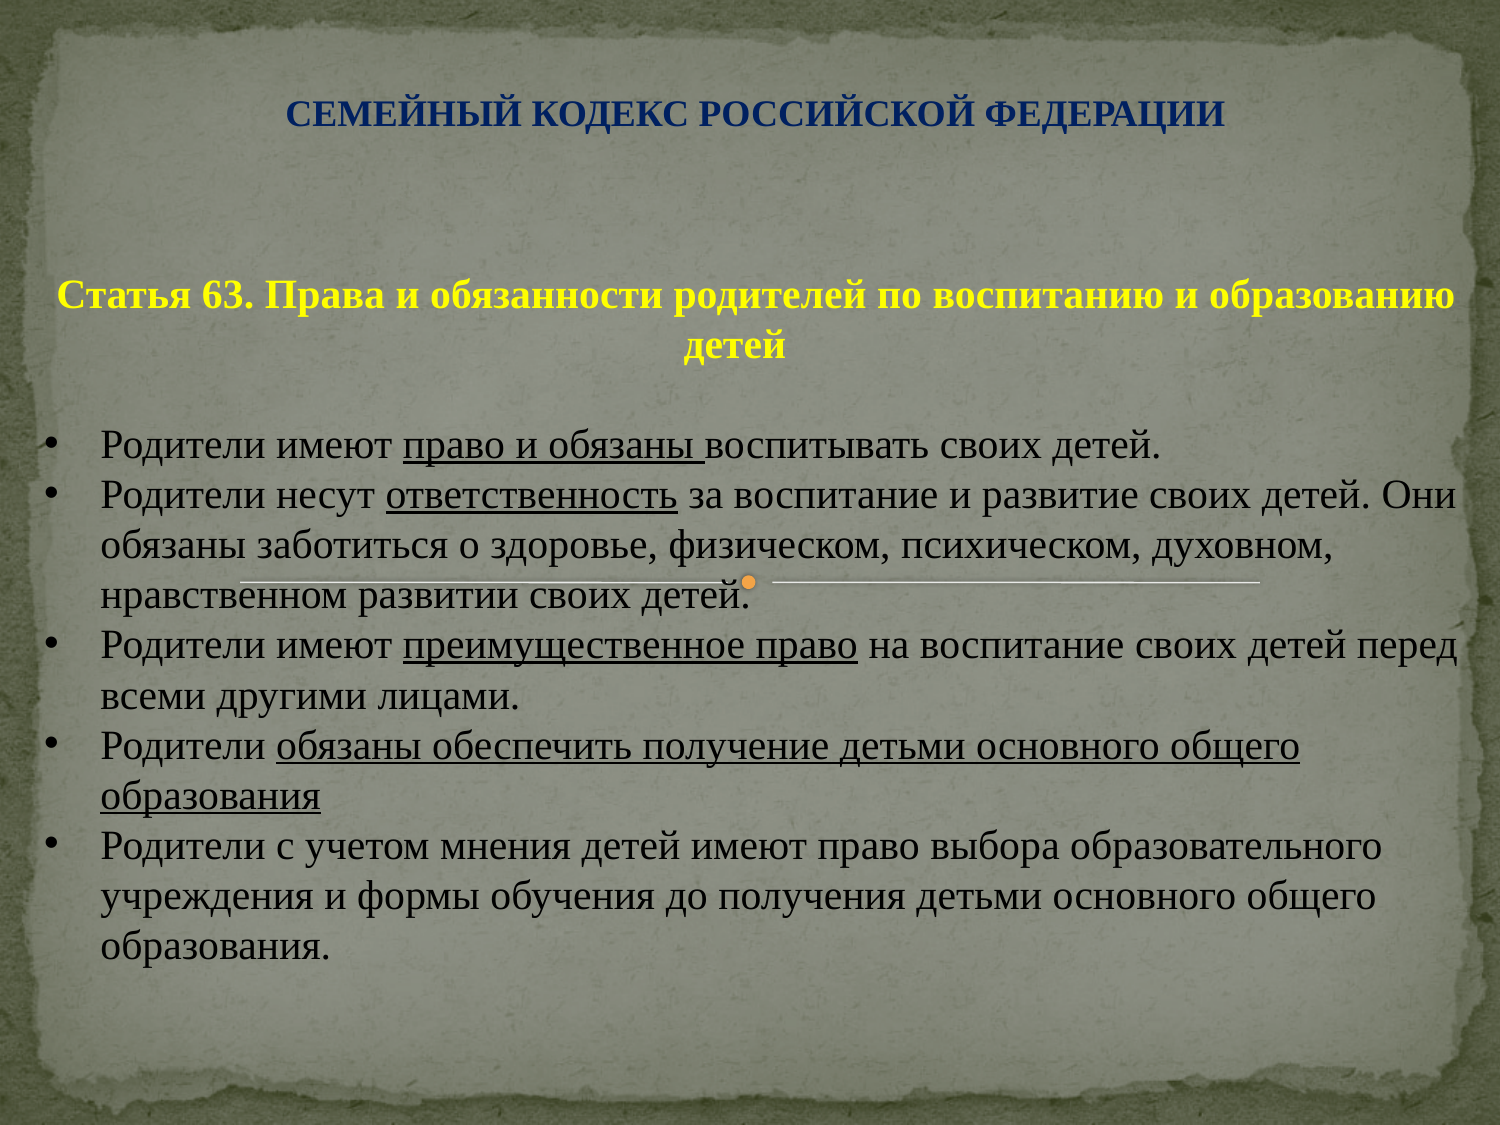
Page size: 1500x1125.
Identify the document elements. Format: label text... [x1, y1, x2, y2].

text_box СЕМЕЙНЫЙ КОДЕКС РОССИЙСКОЙ ФЕДЕРАЦИИ [270, 81, 1241, 187]
text_box Статья 63. Права и обязанности родителей по воспитанию и образованию детей Родители имеют право и обязаны воспитывать своих детей. Родители несут ответственность за воспитание и развитие своих детей. Они обязаны заботиться о здоровье, физическом, психическом, духовном, нравственном развитии своих детей. Родители имеют преимущественное право на воспитание своих детей перед всеми другими лицами. Родители обязаны обеспечить получение детьми основного общего образования Родители с учетом мнения детей имеют право выбора образовательного учреждения и формы обучения до получения детьми основного общего образования. [29, 259, 1483, 975]
